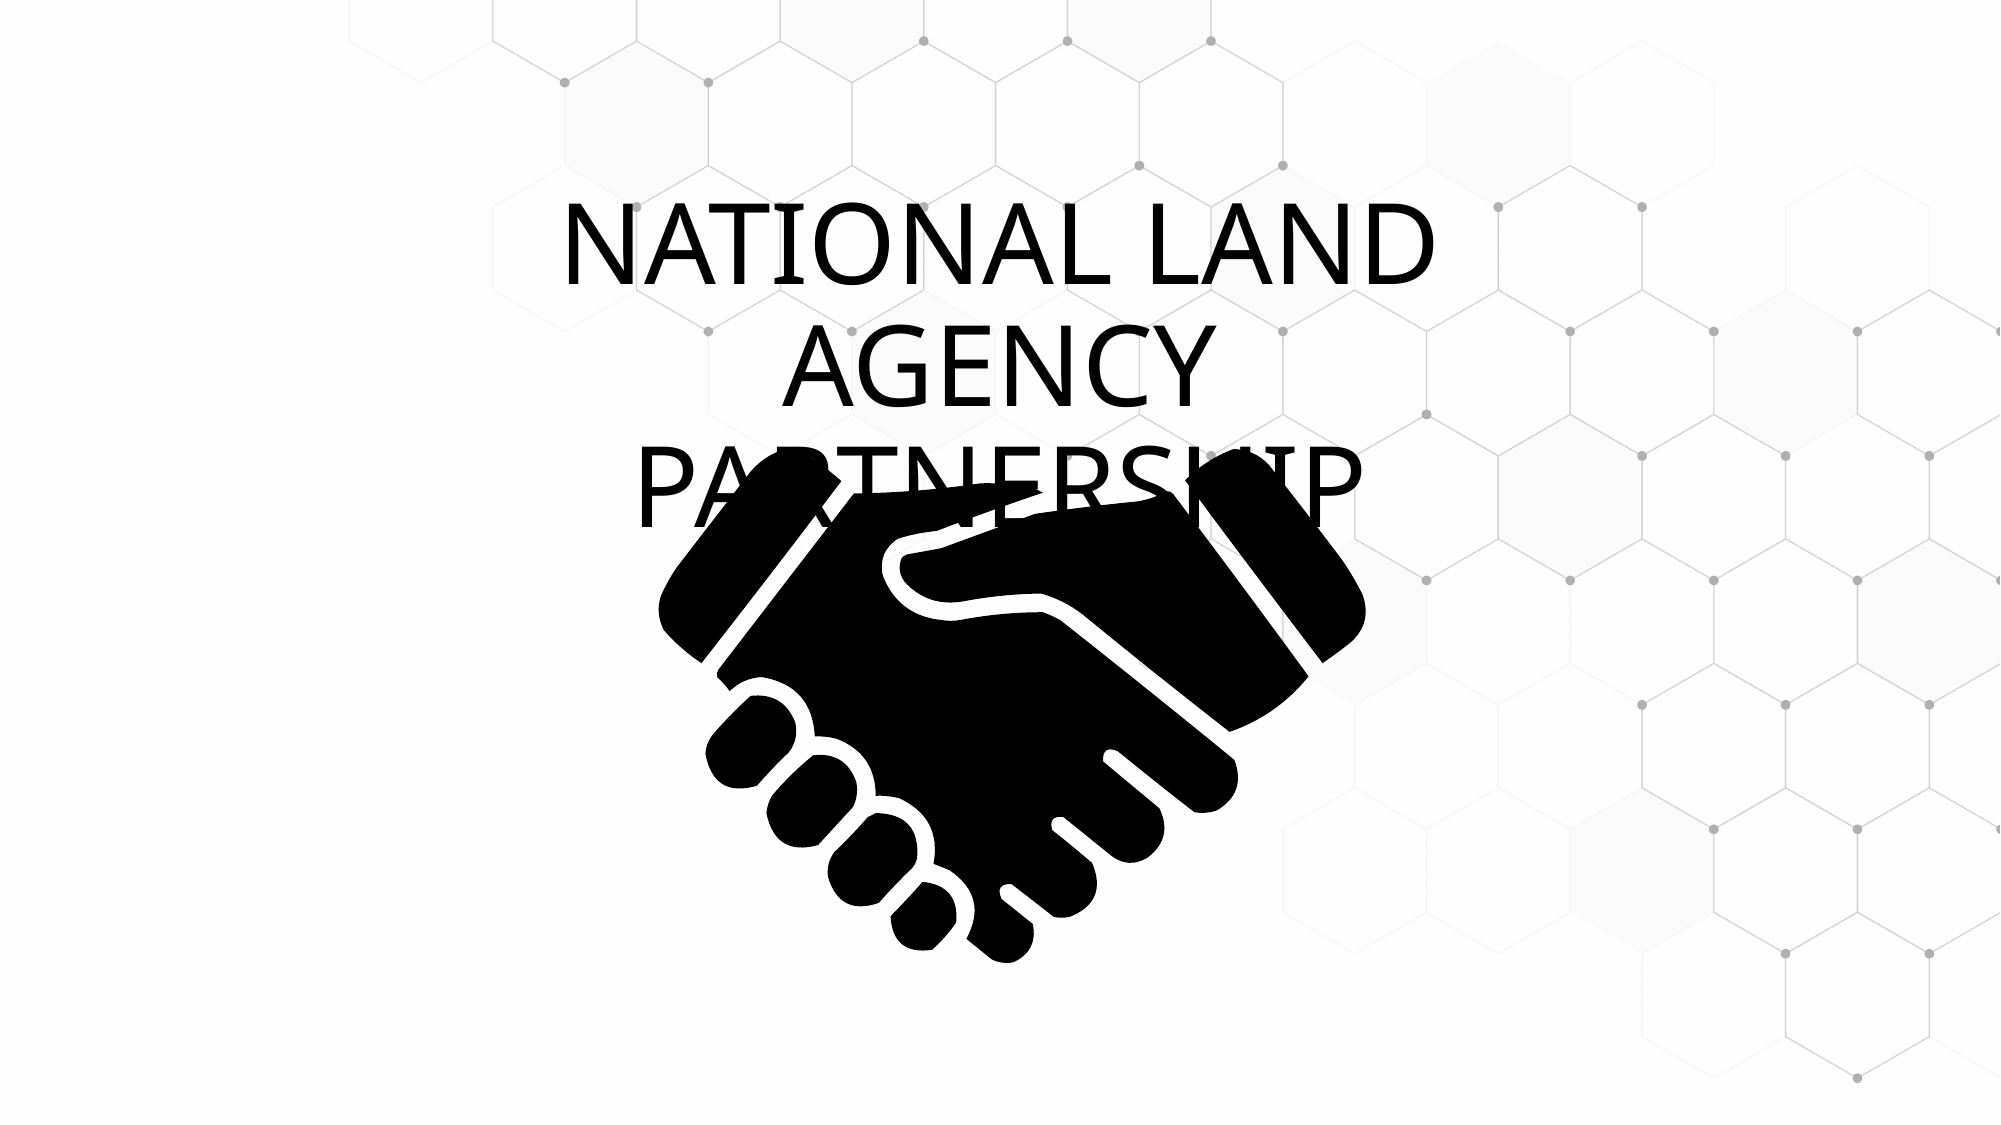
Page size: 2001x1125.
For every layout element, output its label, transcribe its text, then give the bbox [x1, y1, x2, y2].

text_box [766, 754, 858, 848]
text_box [658, 449, 842, 664]
text_box [827, 813, 918, 907]
text_box [716, 483, 1238, 963]
text_box [890, 881, 957, 951]
text_box [705, 695, 797, 789]
text_box [899, 491, 1309, 732]
text_box NATIONAL LAND AGENCY PARTNERSHIP [459, 187, 1540, 450]
text_box [1185, 449, 1366, 664]
